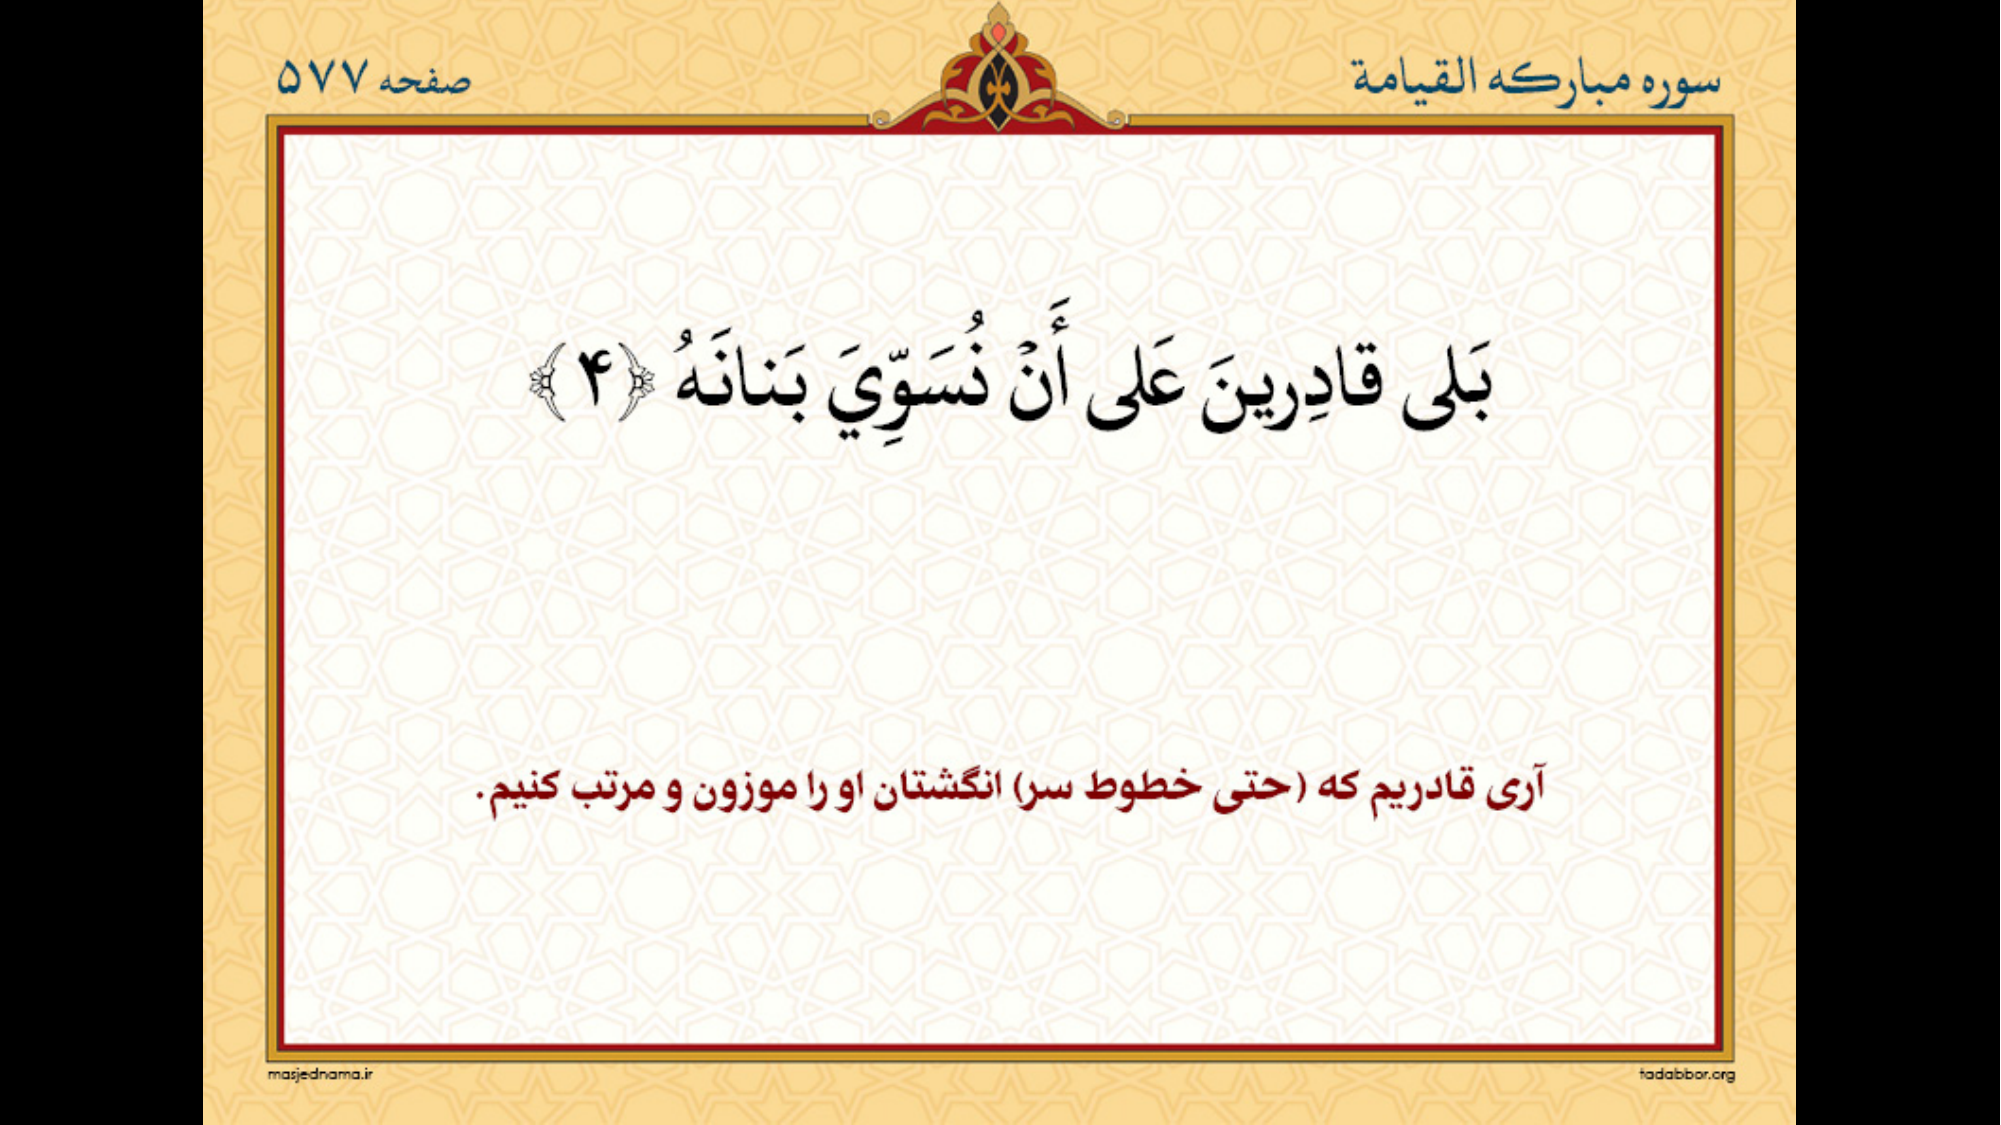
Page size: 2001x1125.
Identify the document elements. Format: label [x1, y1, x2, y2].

picture [203, 0, 1796, 1125]
